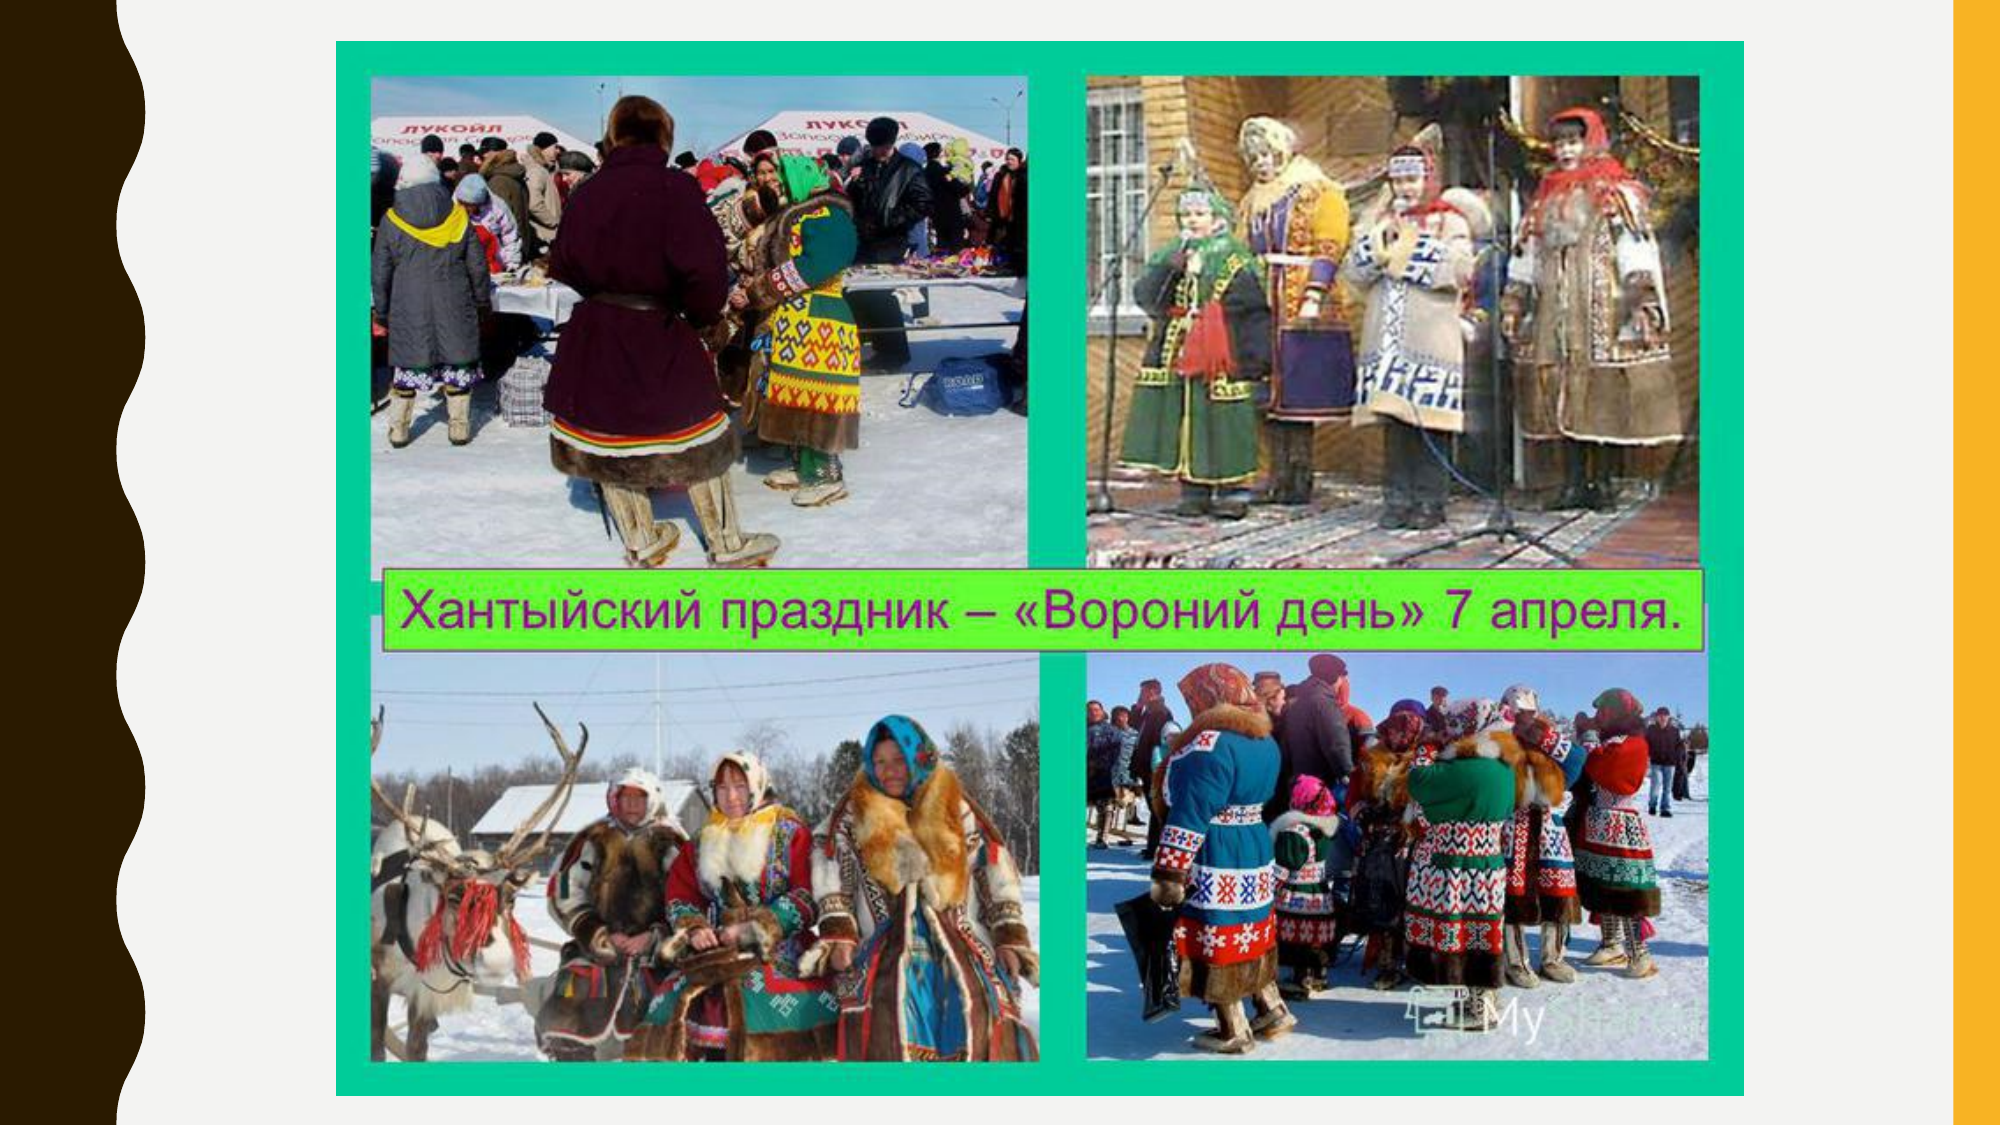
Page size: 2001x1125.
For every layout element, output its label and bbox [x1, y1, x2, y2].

list [336, 41, 1744, 1096]
